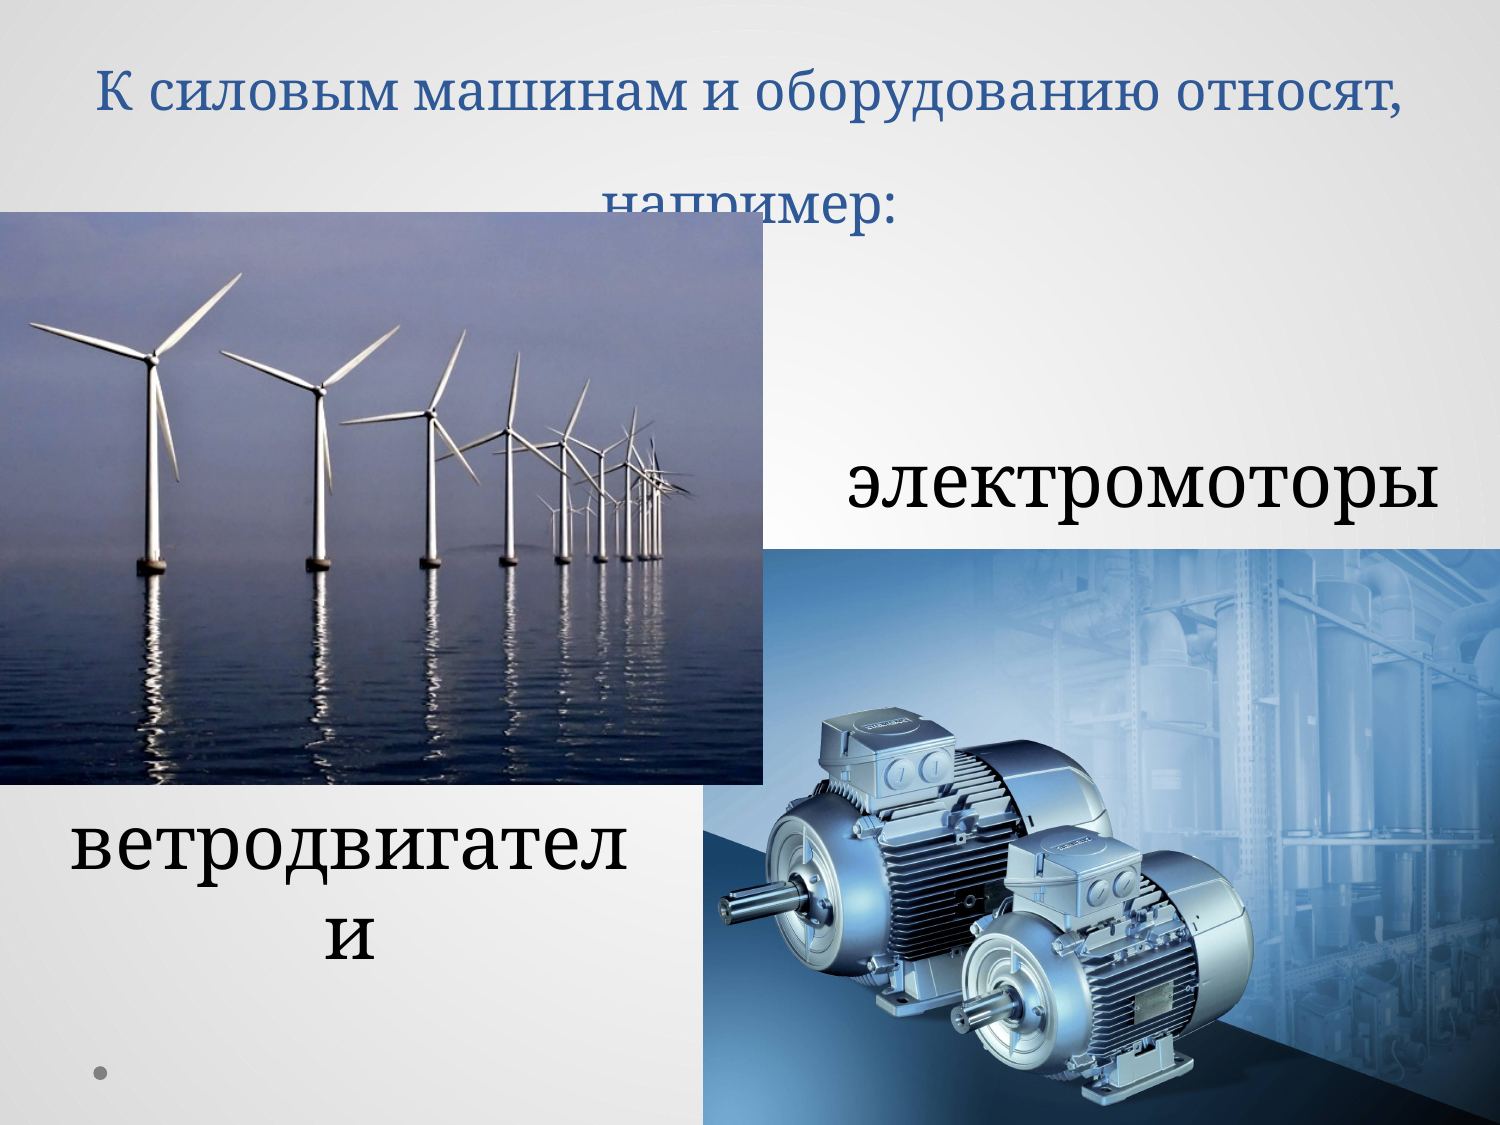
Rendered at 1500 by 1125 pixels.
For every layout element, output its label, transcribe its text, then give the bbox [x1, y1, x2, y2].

picture [0, 212, 1500, 1125]
text_box электромоторы [825, 424, 1463, 530]
title К силовым машинам и оборудованию относят, например: [37, 0, 1463, 243]
text_box ветродвигатели [37, 794, 663, 983]
